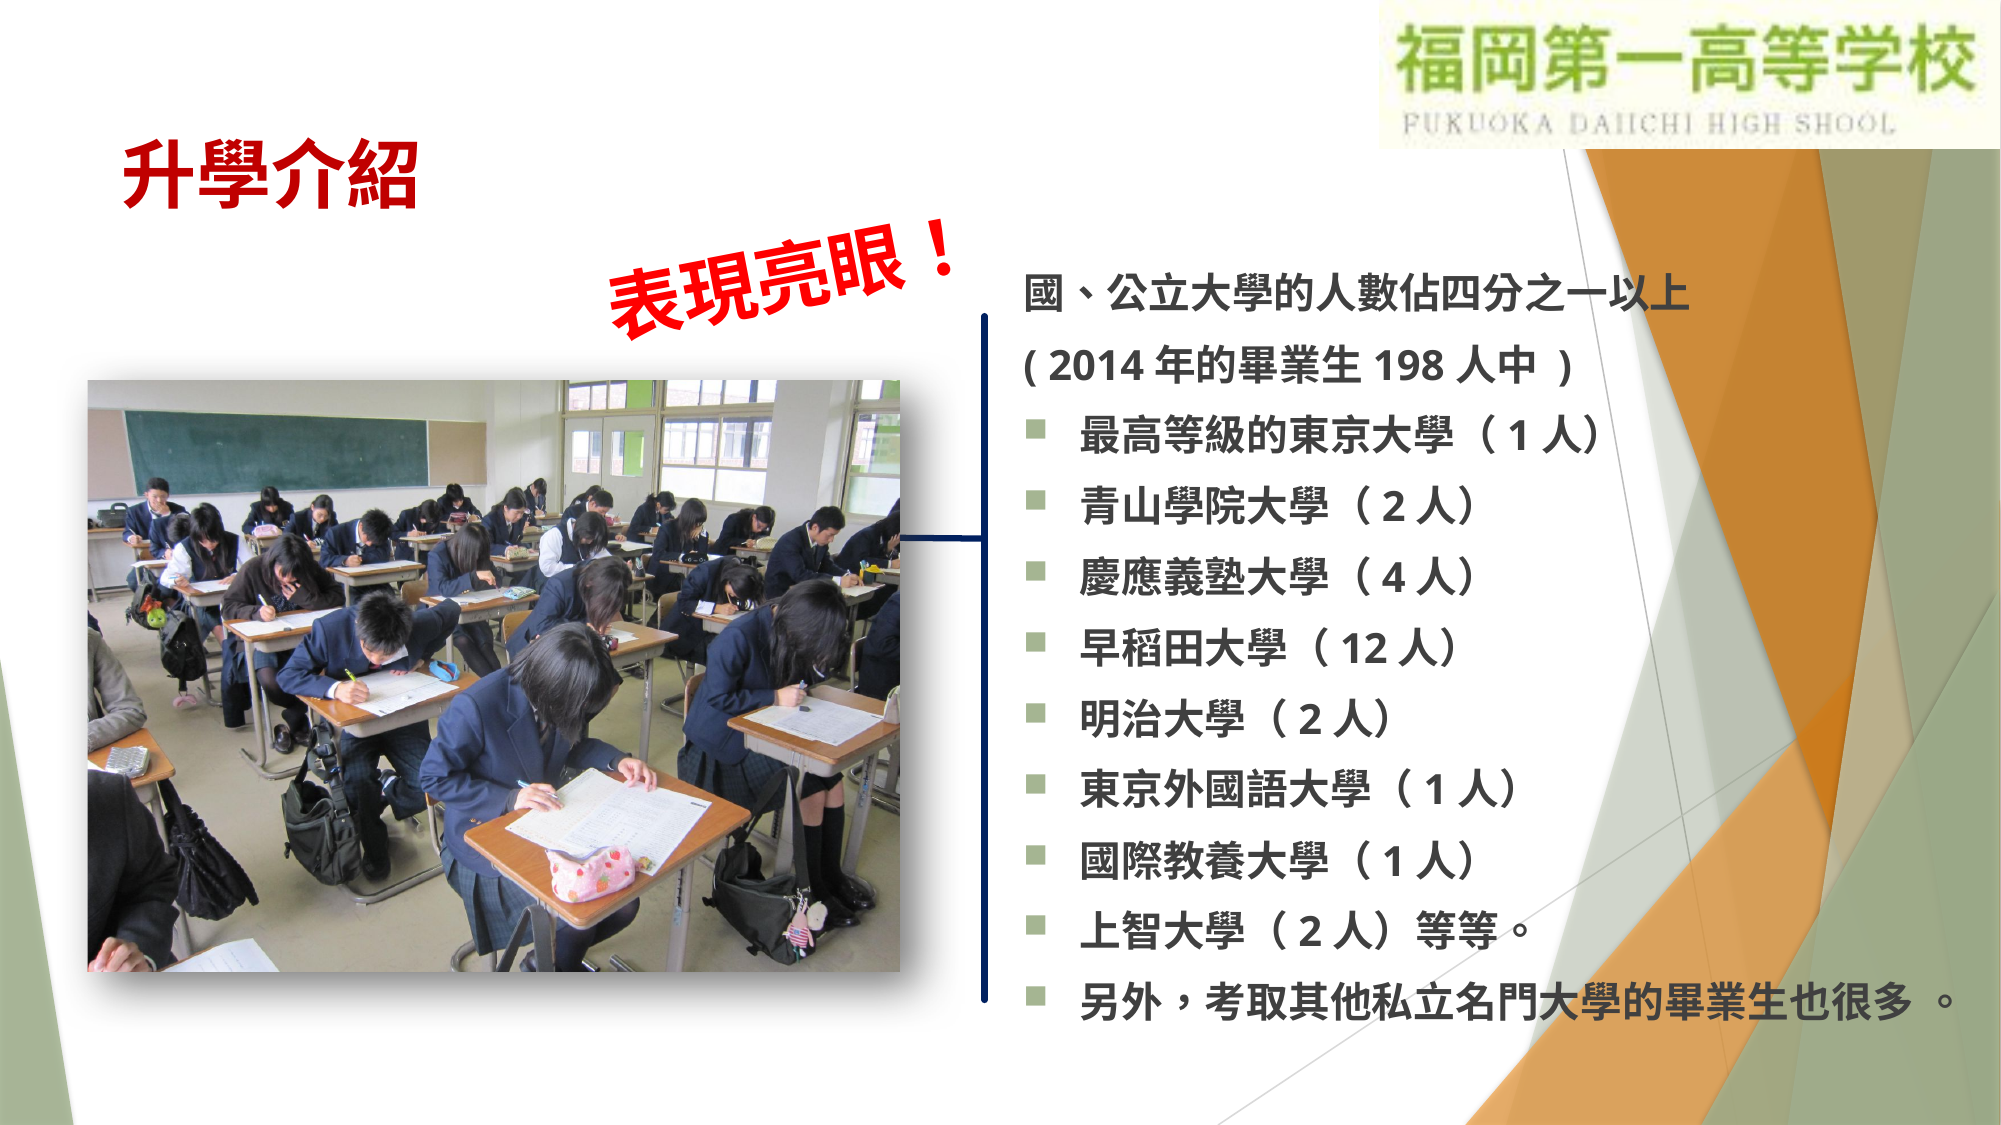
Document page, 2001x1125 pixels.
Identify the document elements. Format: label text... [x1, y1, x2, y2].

text_box 表現亮眼！ [583, 149, 1181, 363]
text_box 升學介紹 [105, 120, 561, 228]
text_box 國、公立大學的人數佔四分之一以上 ( 2014年的畢業生198人中 ) 最高等級的東京大學（1人） 青山學院大學（2人） 慶應義塾大學（4人） 早稻田大學（12人） 明治大學（2人） 東京外國語大學（1人） 國際教養大學（1人） 上智大學（2人）等等。 另外，考取其他私立名門大學的畢業生也很多 。 [1008, 259, 1943, 914]
picture [1378, 0, 2000, 150]
picture [86, 379, 901, 973]
text_box [951, 314, 1301, 1002]
